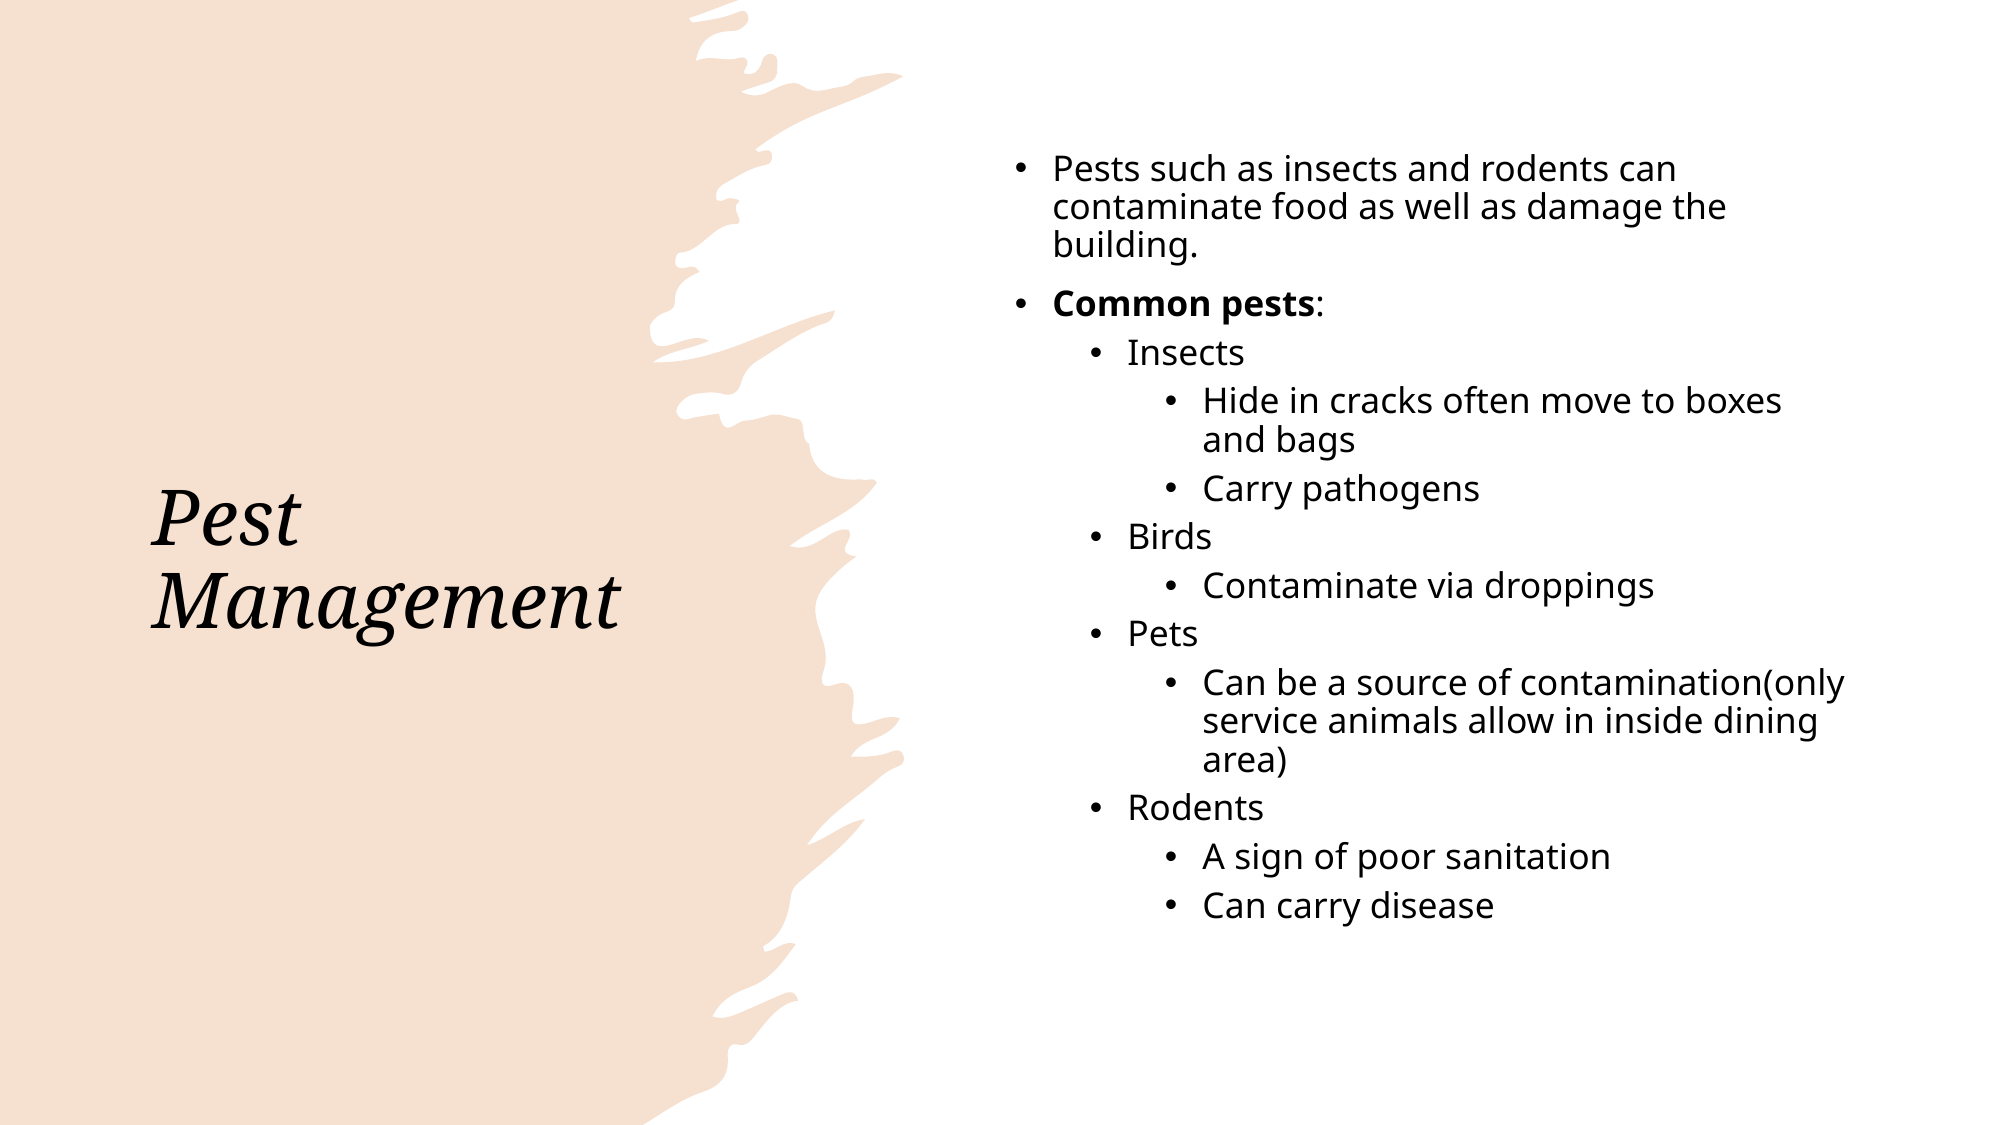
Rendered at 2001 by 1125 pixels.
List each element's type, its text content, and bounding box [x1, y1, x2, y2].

title Pest Management [137, 116, 716, 1008]
list Pests such as insects and rodents can contaminate food as well as damage the building. Common pests: Insects Hide in cracks often move to boxes and bags Carry pathogens Birds Contaminate via droppings Pets Can be a source of contamination(only service animals allow in inside dining area) Rodents A sign of poor sanitation Can carry disease [999, 116, 1863, 1008]
text_box [0, 0, 904, 1125]
text_box [645, 0, 2000, 1125]
